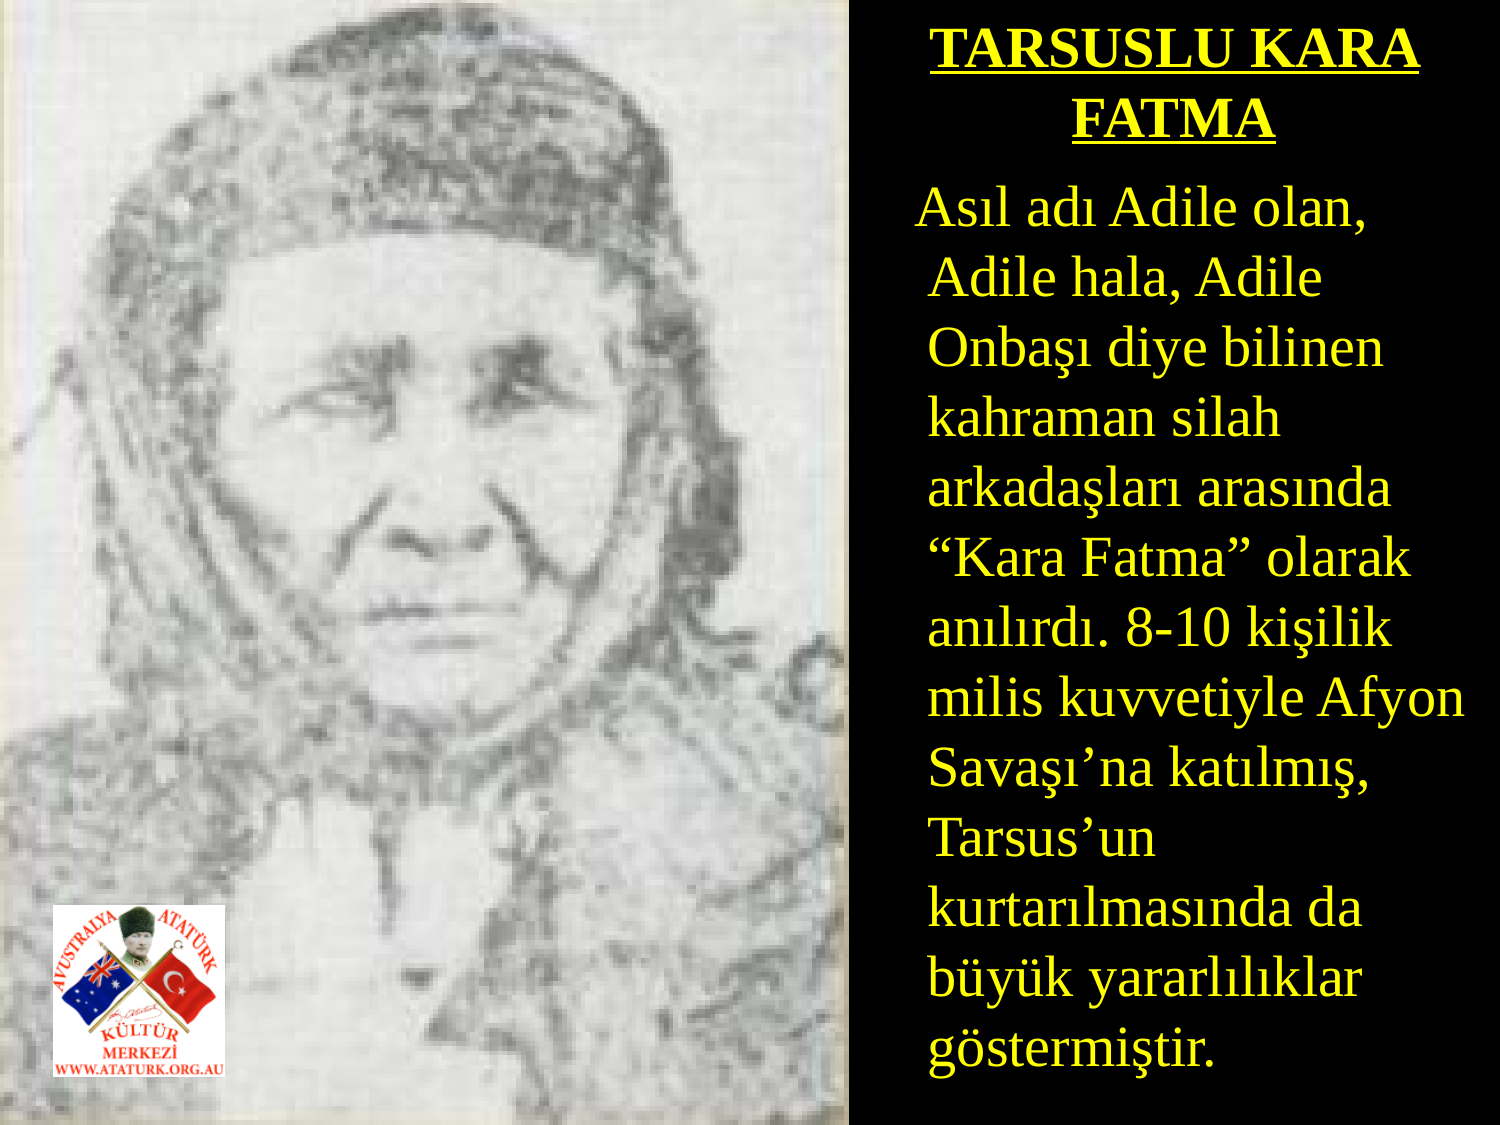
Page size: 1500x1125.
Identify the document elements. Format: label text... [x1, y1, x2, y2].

picture [0, 0, 849, 1125]
title TARSUSLU KARA FATMA [849, 45, 1500, 114]
list Asıl adı Adile olan, Adile hala, Adile Onbaşı diye bilinen kahraman silah arkadaşları arasında “Kara Fatma” olarak anılırdı. 8-10 kişilik milis kuvvetiyle Afyon Savaşı’na katılmış, Tarsus’un kurtarılmasında da büyük yararlılıklar göstermiştir. [856, 160, 1500, 1125]
